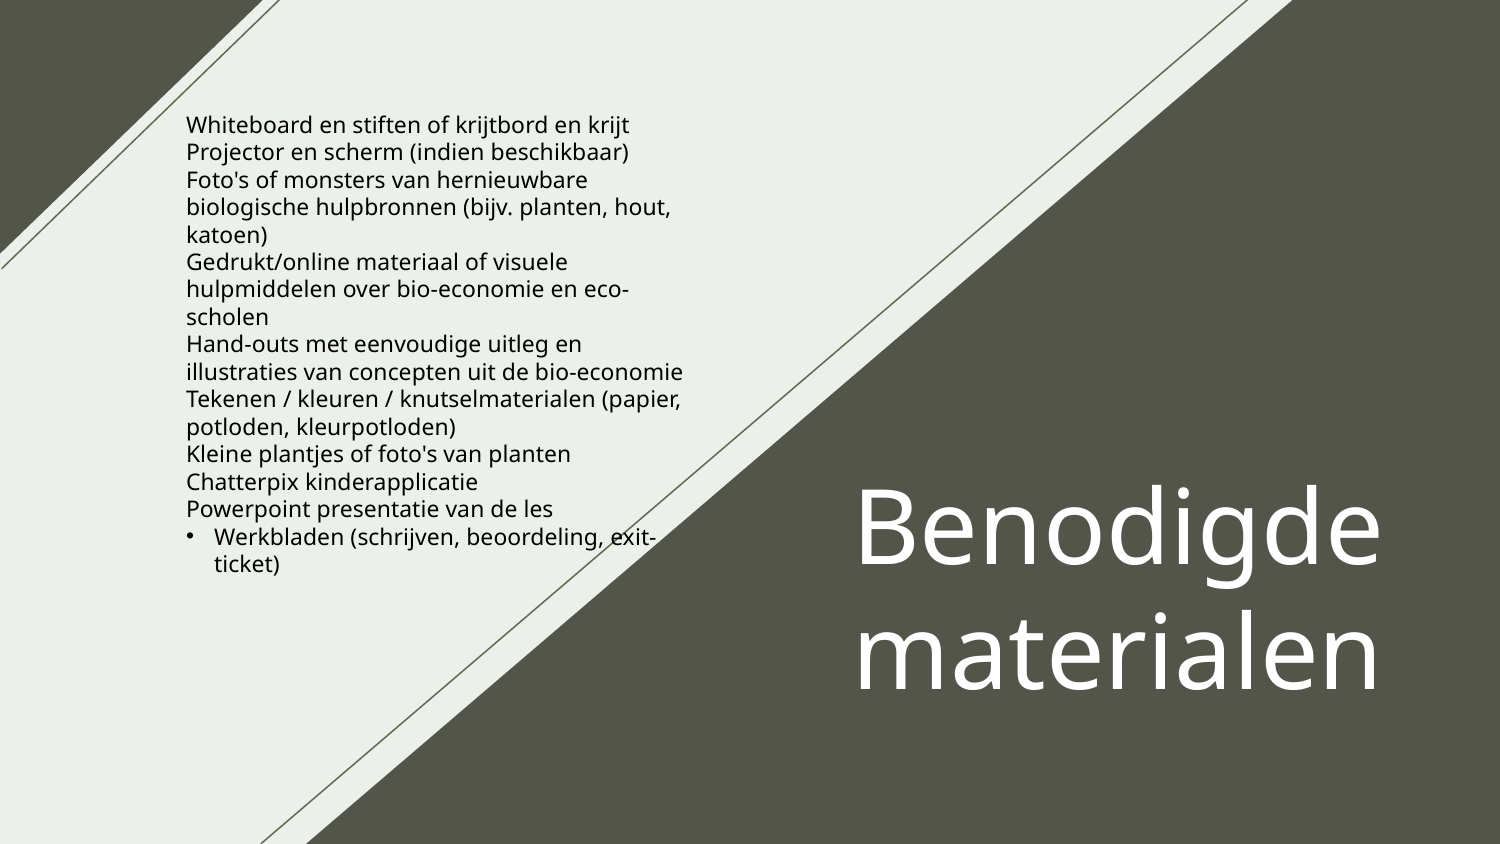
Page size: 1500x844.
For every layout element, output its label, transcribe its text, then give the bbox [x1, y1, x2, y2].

title Benodigde materialen [725, 339, 1399, 726]
text_box Whiteboard en stiften of krijtbord en krijt Projector en scherm (indien beschikbaar) Foto's of monsters van hernieuwbare biologische hulpbronnen (bijv. planten, hout, katoen) Gedrukt/online materiaal of visuele hulpmiddelen over bio-economie en eco-scholen Hand-outs met eenvoudige uitleg en illustraties van concepten uit de bio-economie Tekenen / kleuren / knutselmaterialen (papier, potloden, kleurpotloden) Kleine plantjes of foto's van planten Chatterpix kinderapplicatie Powerpoint presentatie van de les Werkbladen (schrijven, beoordeling, exit-ticket) [171, 102, 715, 585]
